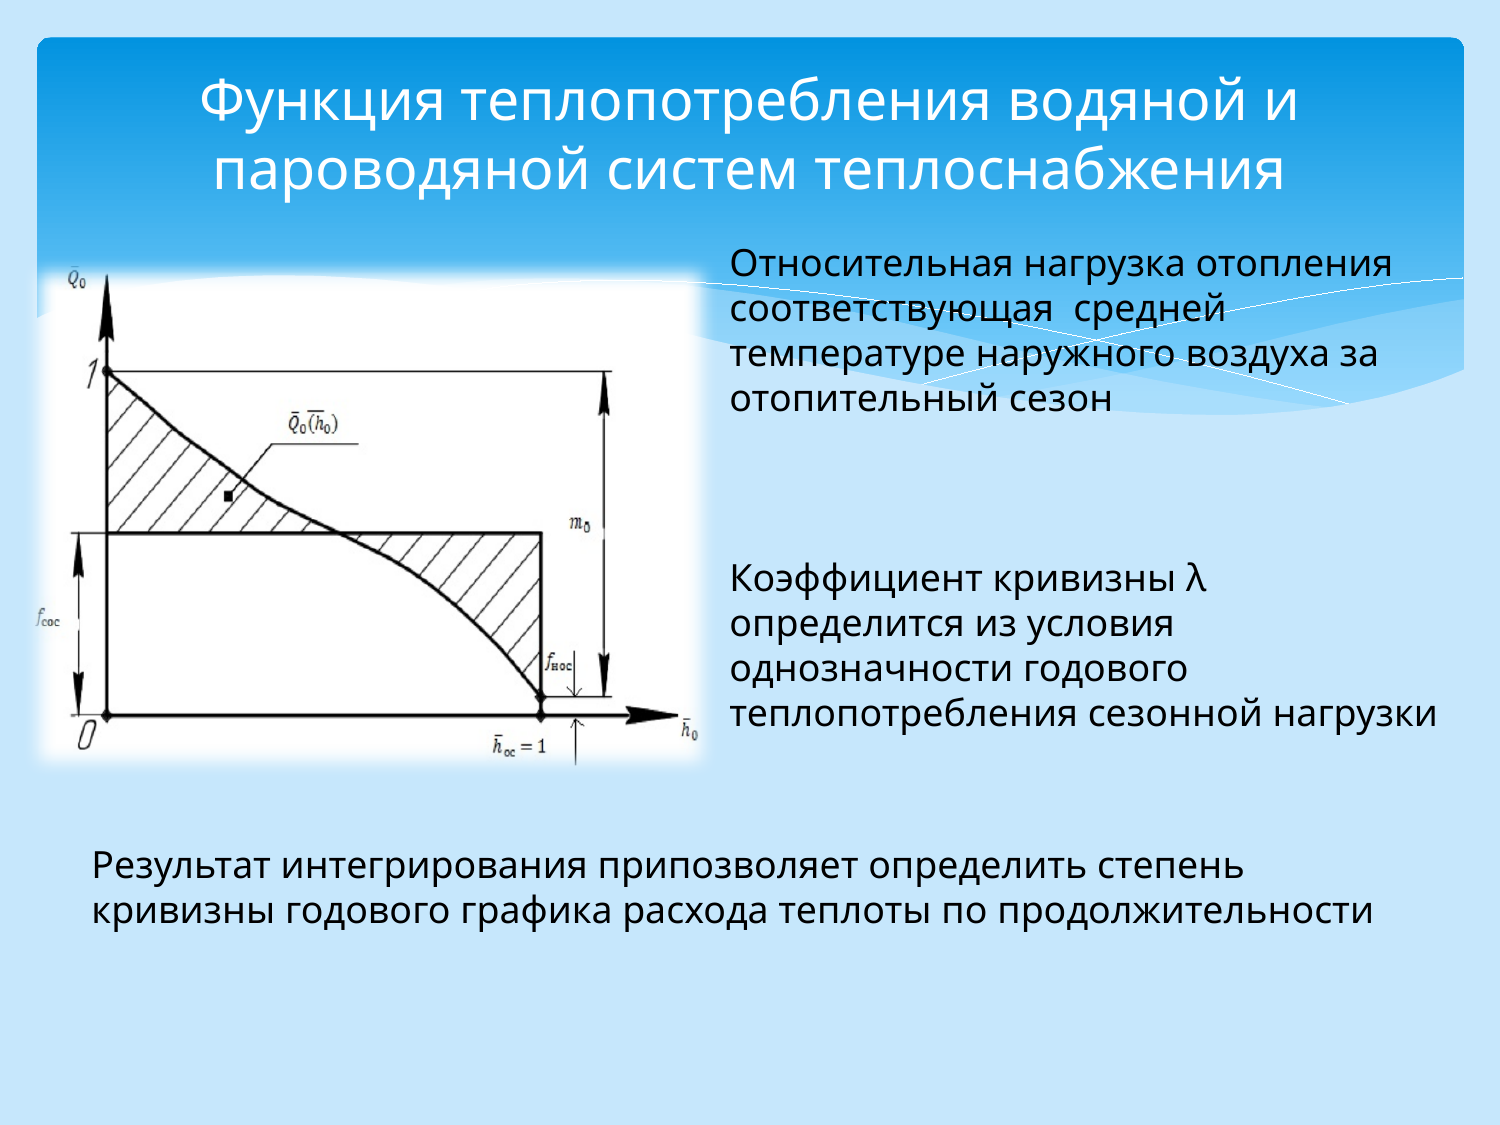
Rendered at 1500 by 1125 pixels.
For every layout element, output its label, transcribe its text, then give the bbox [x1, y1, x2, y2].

picture [20, 255, 719, 778]
title Функция теплопотребления водяной и пароводяной систем теплоснабжения [75, 55, 1425, 209]
